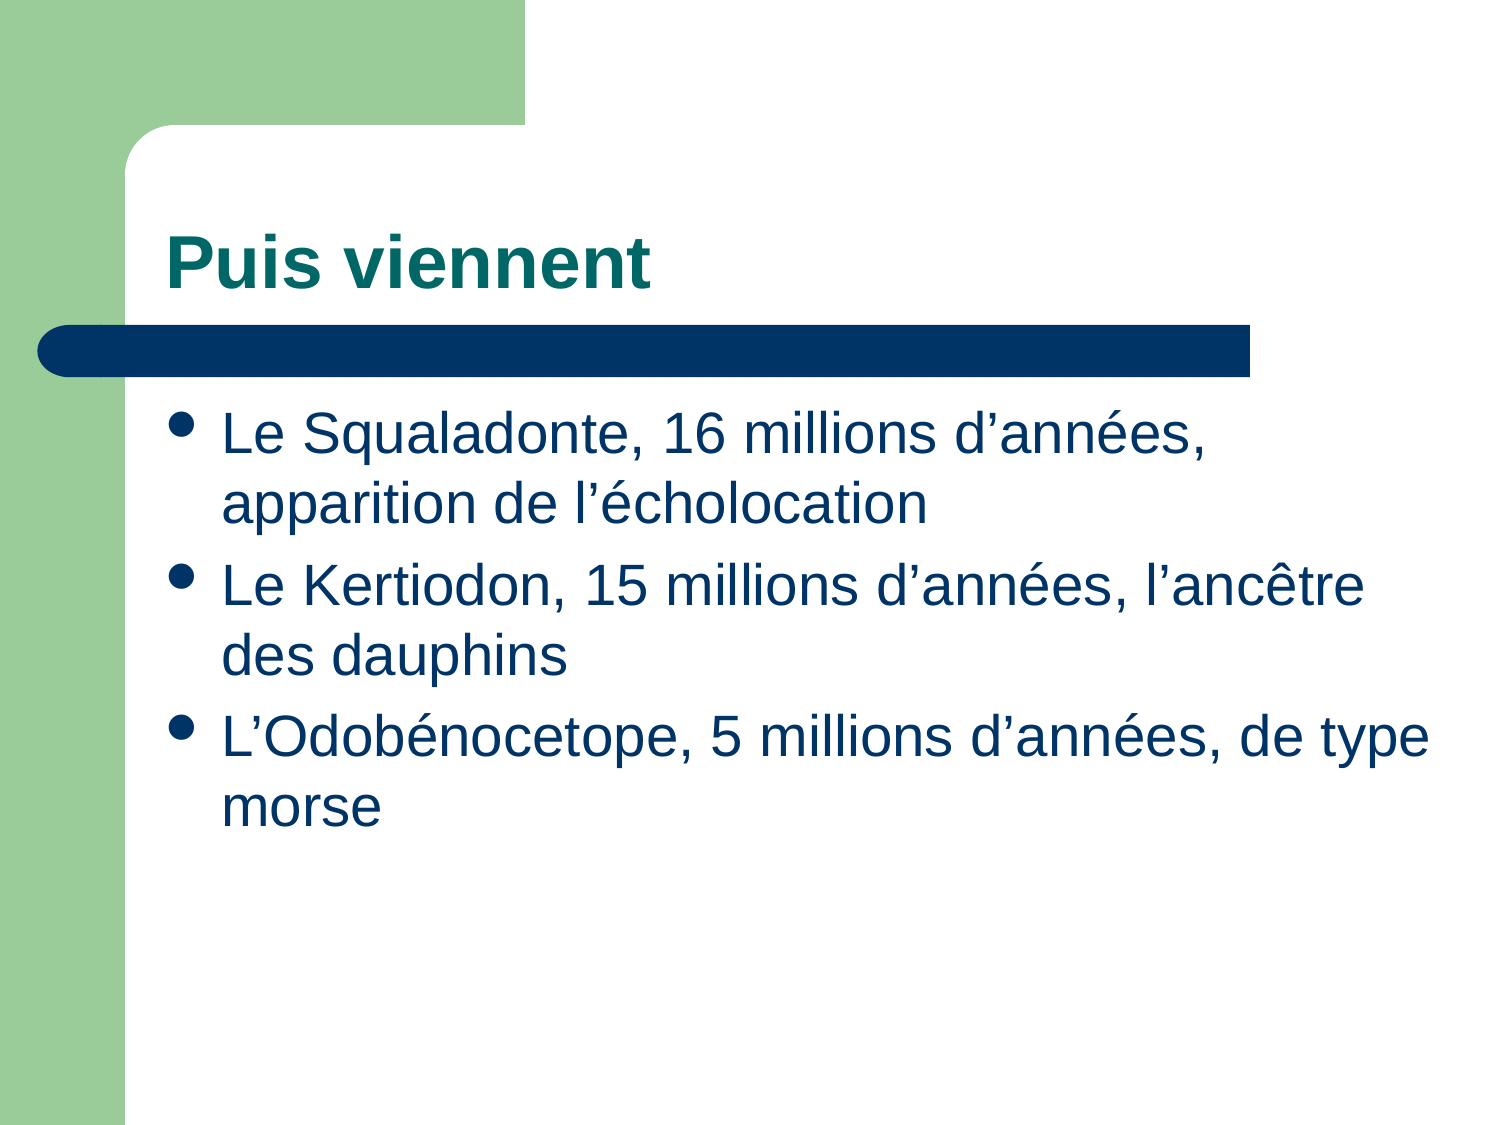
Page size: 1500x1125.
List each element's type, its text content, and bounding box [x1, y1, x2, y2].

list Le Squaladonte, 16 millions d’années, apparition de l’écholocation Le Kertiodon, 15 millions d’années, l’ancêtre des dauphins L’Odobénocetope, 5 millions d’années, de type morse [149, 387, 1463, 1001]
title Puis viennent [149, 124, 1463, 313]
